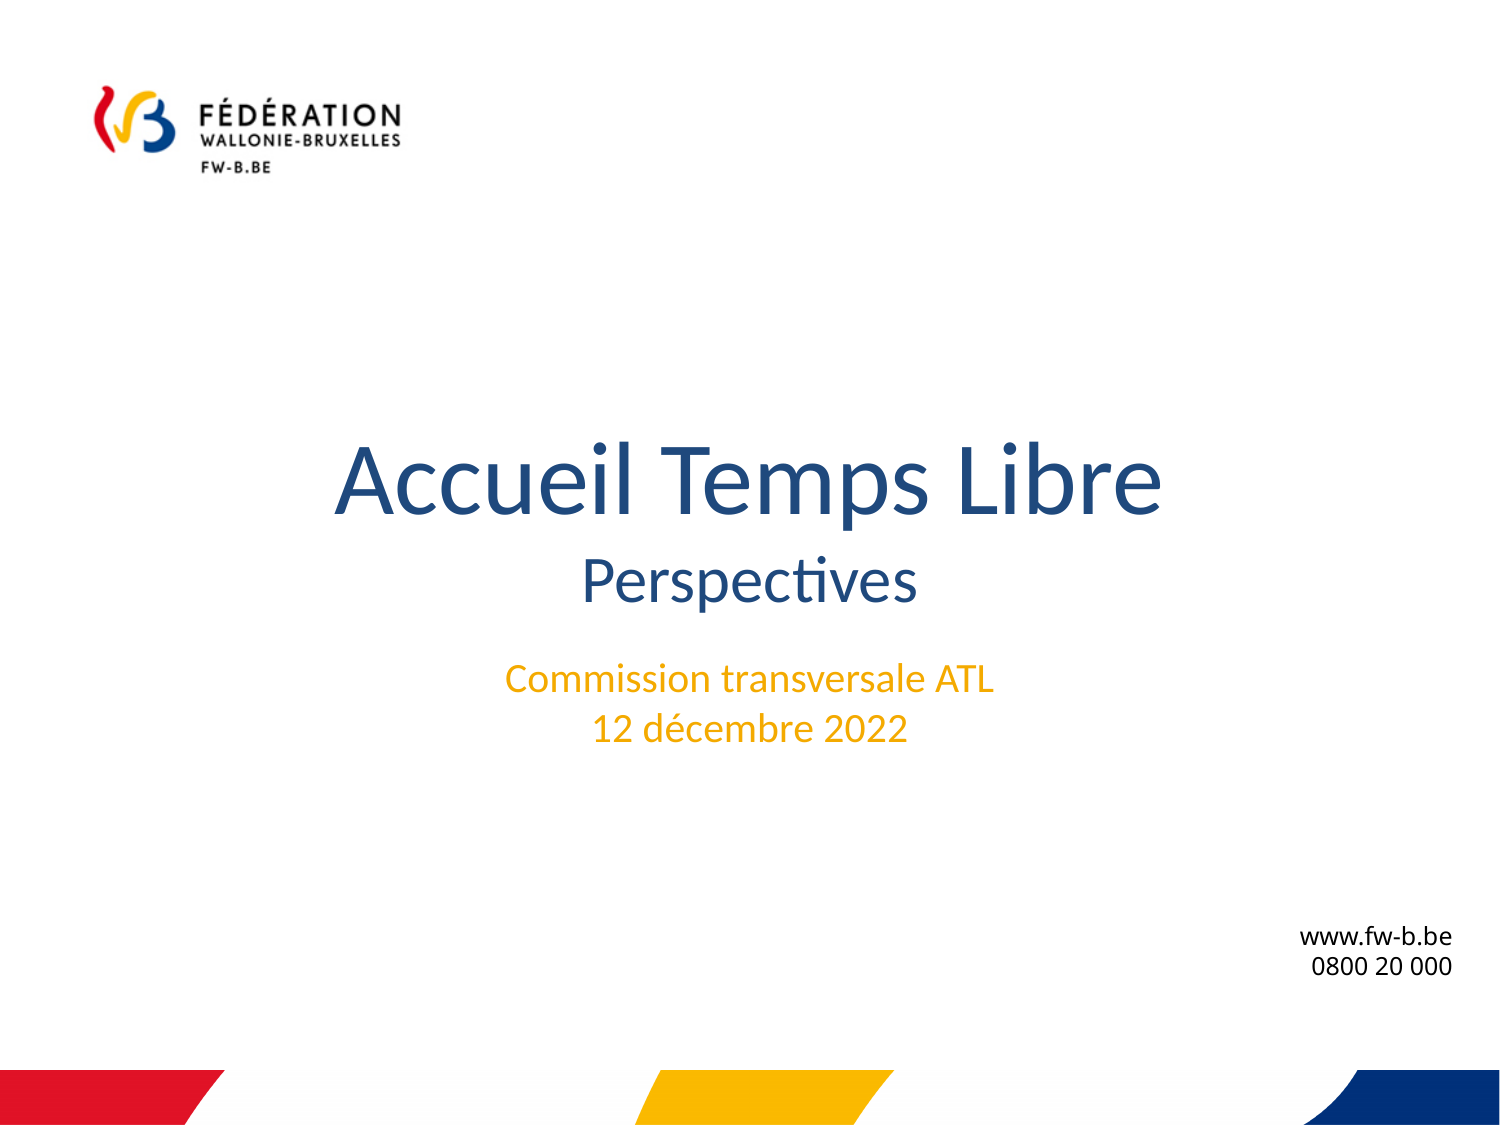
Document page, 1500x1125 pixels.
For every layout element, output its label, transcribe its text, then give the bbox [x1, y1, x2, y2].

picture [77, 79, 418, 184]
text_box www.fw-b.be 0800 20 000 [1118, 912, 1468, 988]
picture [0, 1070, 1500, 1125]
title Accueil Temps Libre Perspectives Commission transversale ATL 12 décembre 2022 [237, 429, 1262, 732]
